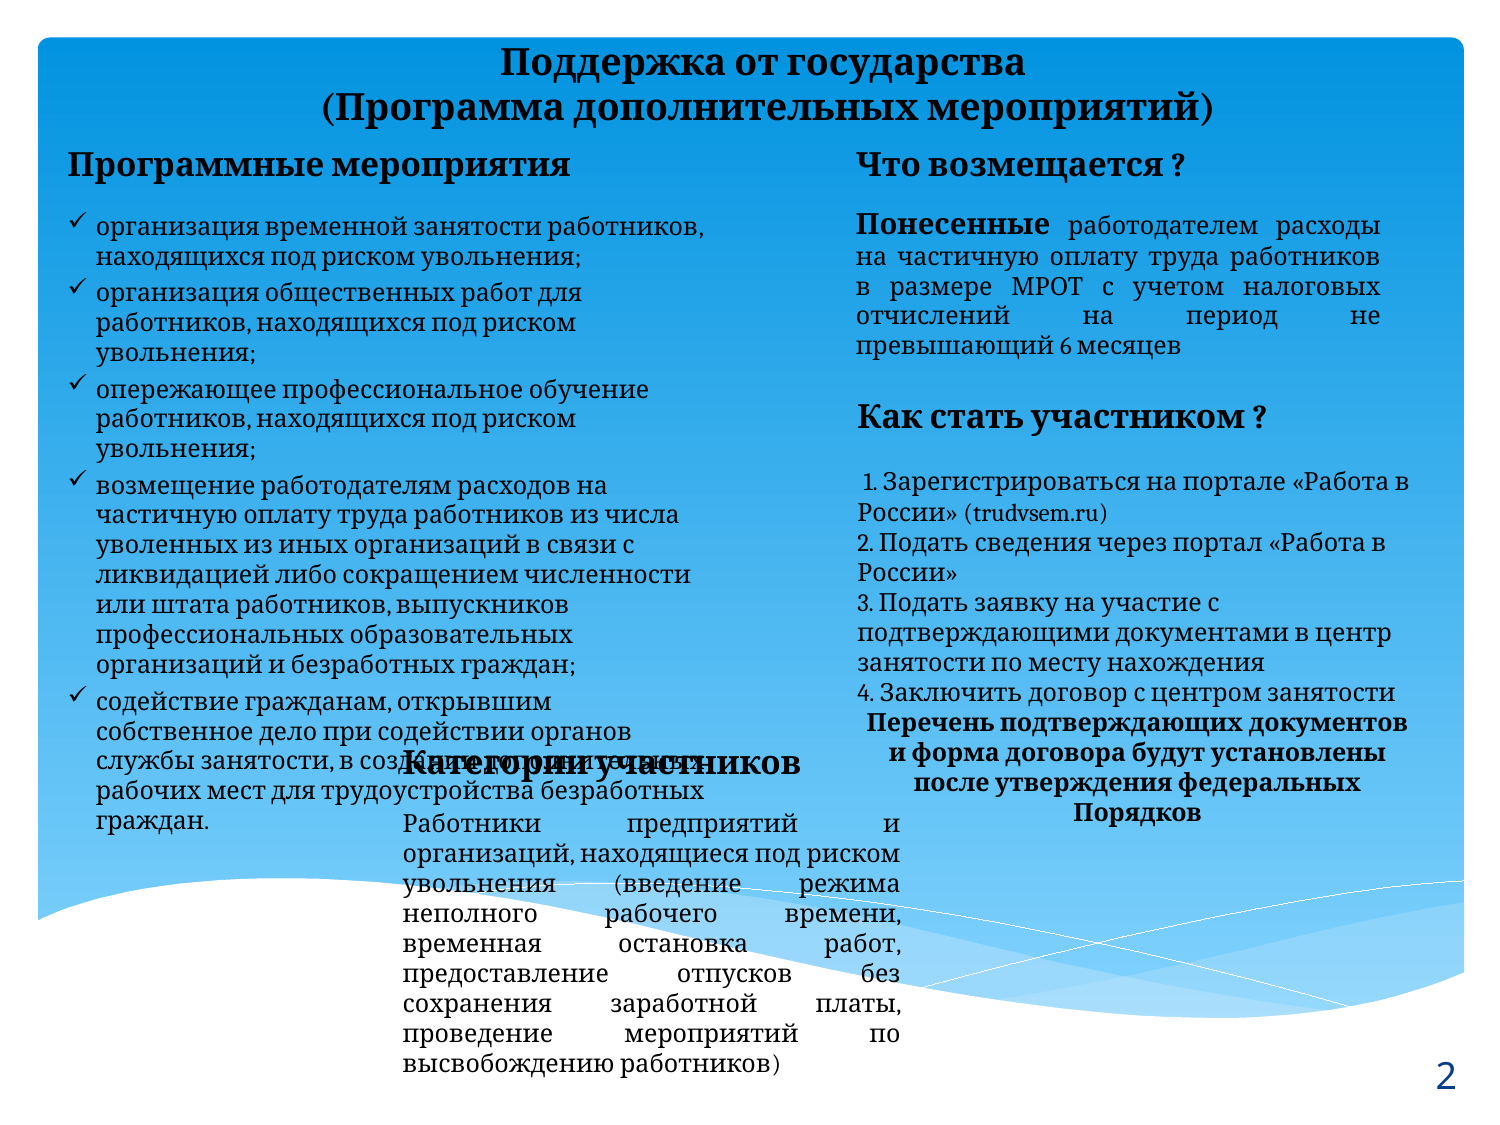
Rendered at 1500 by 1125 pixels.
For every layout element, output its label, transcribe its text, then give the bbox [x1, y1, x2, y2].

text_box Что возмещается ? Понесенные работодателем расходы на частичную оплату труда работников в размере МРОТ с учетом налоговых отчислений на период не превышающий 6 месяцев [841, 135, 1397, 413]
text_box Как стать участником ? 1. Зарегистрироваться на портале «Работа в России» (trudvsem.ru) 2. Подать сведения через портал «Работа в России» 3. Подать заявку на участие с подтверждающими документами в центр занятости по месту нахождения 4. Заключить договор с центром занятости Перечень подтверждающих документов и форма договора будут установлены после утверждения федеральных Порядков [842, 388, 1434, 834]
text_box Категории участников Работники предприятий и организаций, находящиеся под риском увольнения (введение режима неполного рабочего времени, временная остановка работ, предоставление отпусков без сохранения заработной платы, проведение мероприятий по высвобождению работников) [387, 734, 916, 1125]
text_box Программные мероприятия организация временной занятости работников, находящихся под риском увольнения; организация общественных работ для работников, находящихся под риском увольнения; опережающее профессиональное обучение работников, находящихся под риском увольнения; возмещение работодателям расходов на частичную оплату труда работников из числа уволенных из иных организаций в связи с ликвидацией либо сокращением численности или штата работников, выпускников профессиональных образовательных организаций и безработных граждан; содействие гражданам, открывшим собственное дело при содействии органов службы занятости, в создании дополнительных рабочих мест для трудоустройства безработных граждан. [53, 136, 723, 894]
text_box Поддержка от государства (Программа дополнительных мероприятий) [171, 30, 1365, 136]
text_box 2 [1281, 1045, 1473, 1105]
